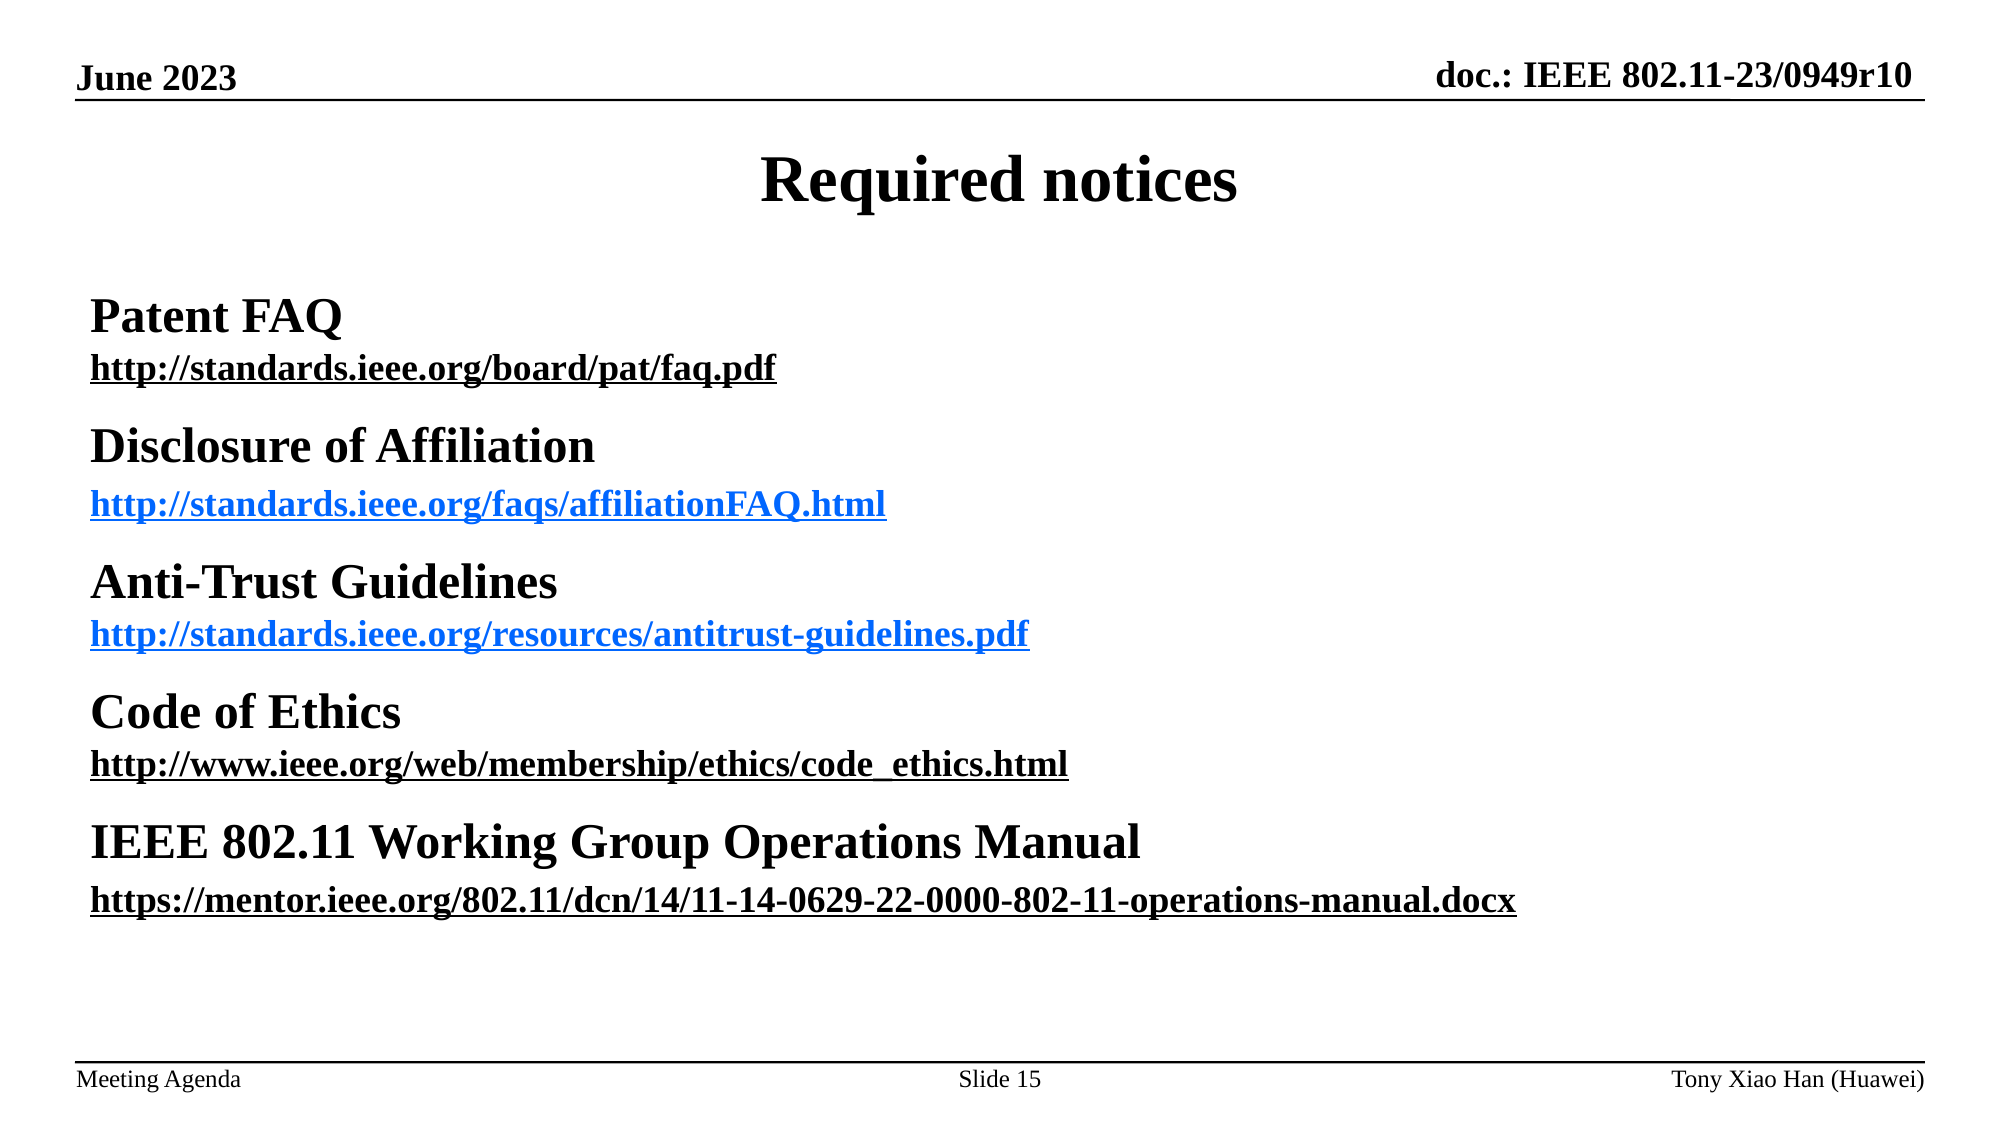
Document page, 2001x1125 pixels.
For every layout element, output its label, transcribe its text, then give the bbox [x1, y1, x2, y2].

text_box Patent FAQ http://standards.ieee.org/board/pat/faq.pdf Disclosure of Affiliation http://standards.ieee.org/faqs/affiliationFAQ.html Anti-Trust Guidelines http://standards.ieee.org/resources/antitrust-guidelines.pdf Code of Ethics http://www.ieee.org/web/membership/ethics/code_ethics.html IEEE 802.11 Working Group Operations Manual https://mentor.ieee.org/802.11/dcn/14/11-14-0629-22-0000-802-11-operations-manual.docx [75, 275, 1925, 1050]
text_box Required notices [362, 87, 1638, 263]
